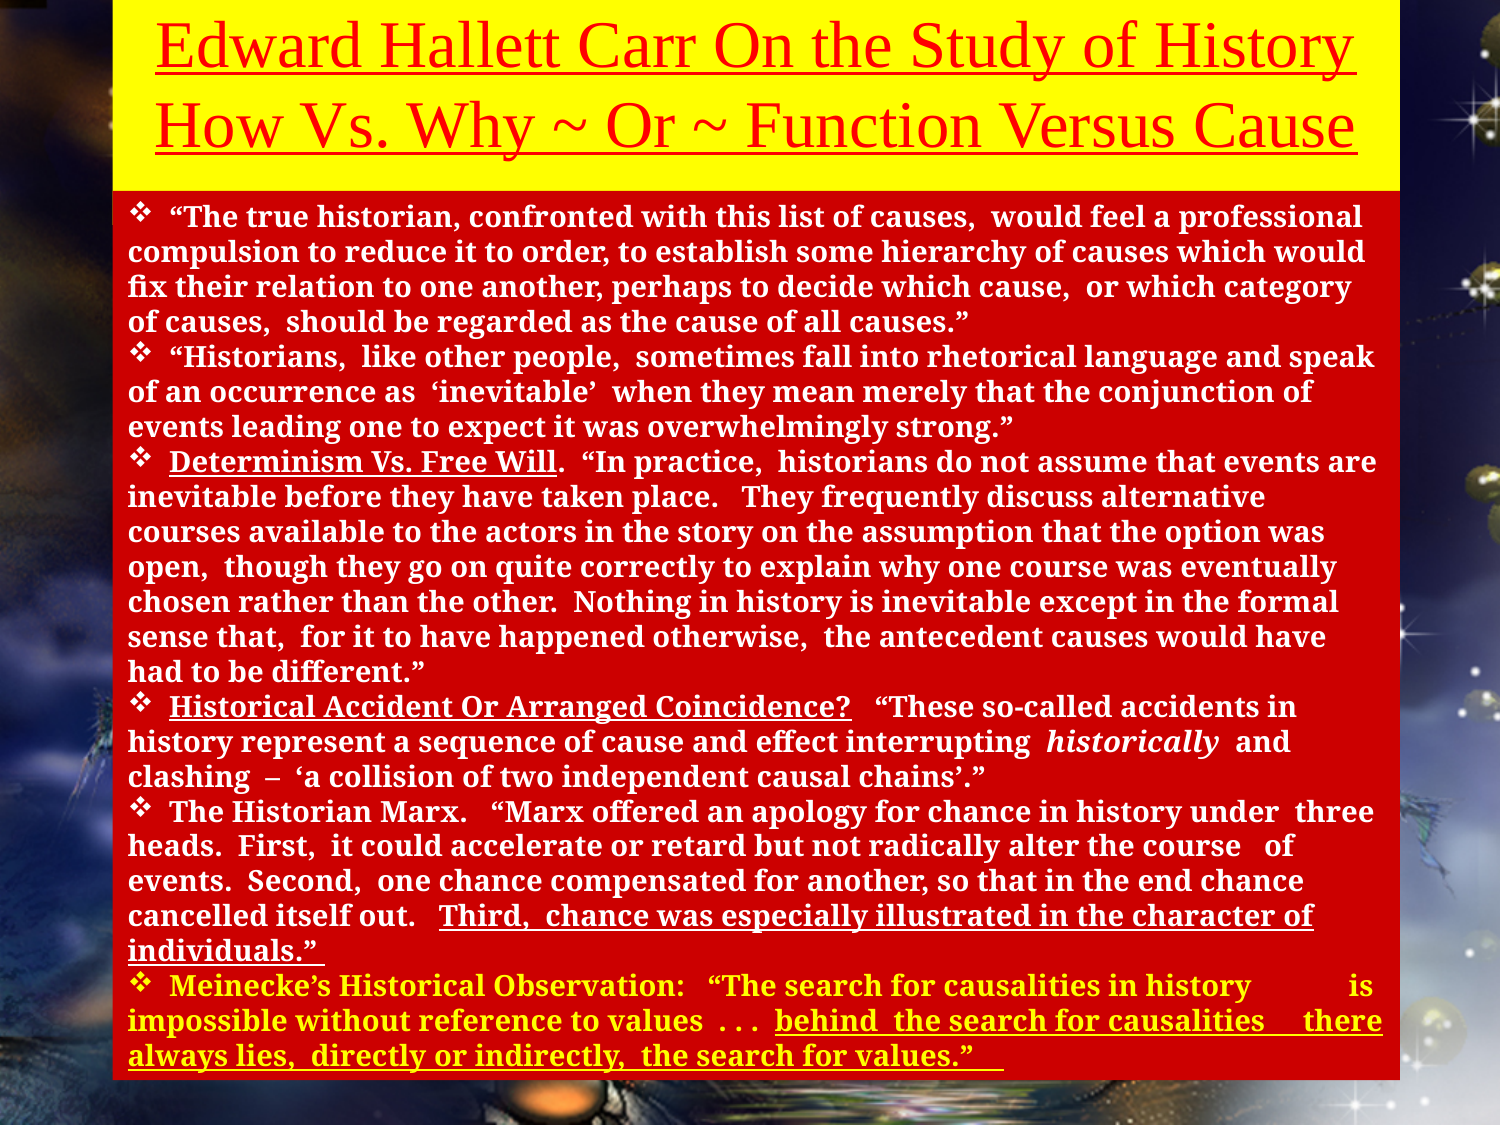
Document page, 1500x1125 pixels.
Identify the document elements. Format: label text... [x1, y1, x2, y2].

title Edward Hallett Carr On the Study of History How Vs. Why ~ Or ~ Function Versus Cause [112, 0, 1401, 190]
picture [0, 0, 1500, 1125]
list “The true historian, confronted with this list of causes, would feel a professional compulsion to reduce it to order, to establish some hierarchy of causes which would fix their relation to one another, perhaps to decide which cause, or which category of causes, should be regarded as the cause of all causes.” “Historians, like other people, sometimes fall into rhetorical language and speak of an occurrence as ‘inevitable’ when they mean merely that the conjunction of events leading one to expect it was overwhelmingly strong.” Determinism Vs. Free Will. “In practice, historians do not assume that events are inevitable before they have taken place. They frequently discuss alternative courses available to the actors in the story on the assumption that the option was open, though they go on quite correctly to explain why one course was eventually chosen rather than the other. Nothing in history is inevitable except in the formal sense that, for it to have happened otherwise, the antecedent causes would have had to be different.” Historical Accident Or Arranged Coincidence? “These so-called accidents in history represent a sequence of cause and effect interrupting historically and clashing – ‘a collision of two independent causal chains’.” The Historian Marx. “Marx offered an apology for chance in history under three heads. First, it could accelerate or retard but not radically alter the course of events. Second, one chance compensated for another, so that in the end chance cancelled itself out. Third, chance was especially illustrated in the character of individuals.” Meinecke’s Historical Observation: “The search for causalities in history is impossible without reference to values . . . behind the search for causalities there always lies, directly or indirectly, the search for values.” [112, 190, 1401, 1081]
